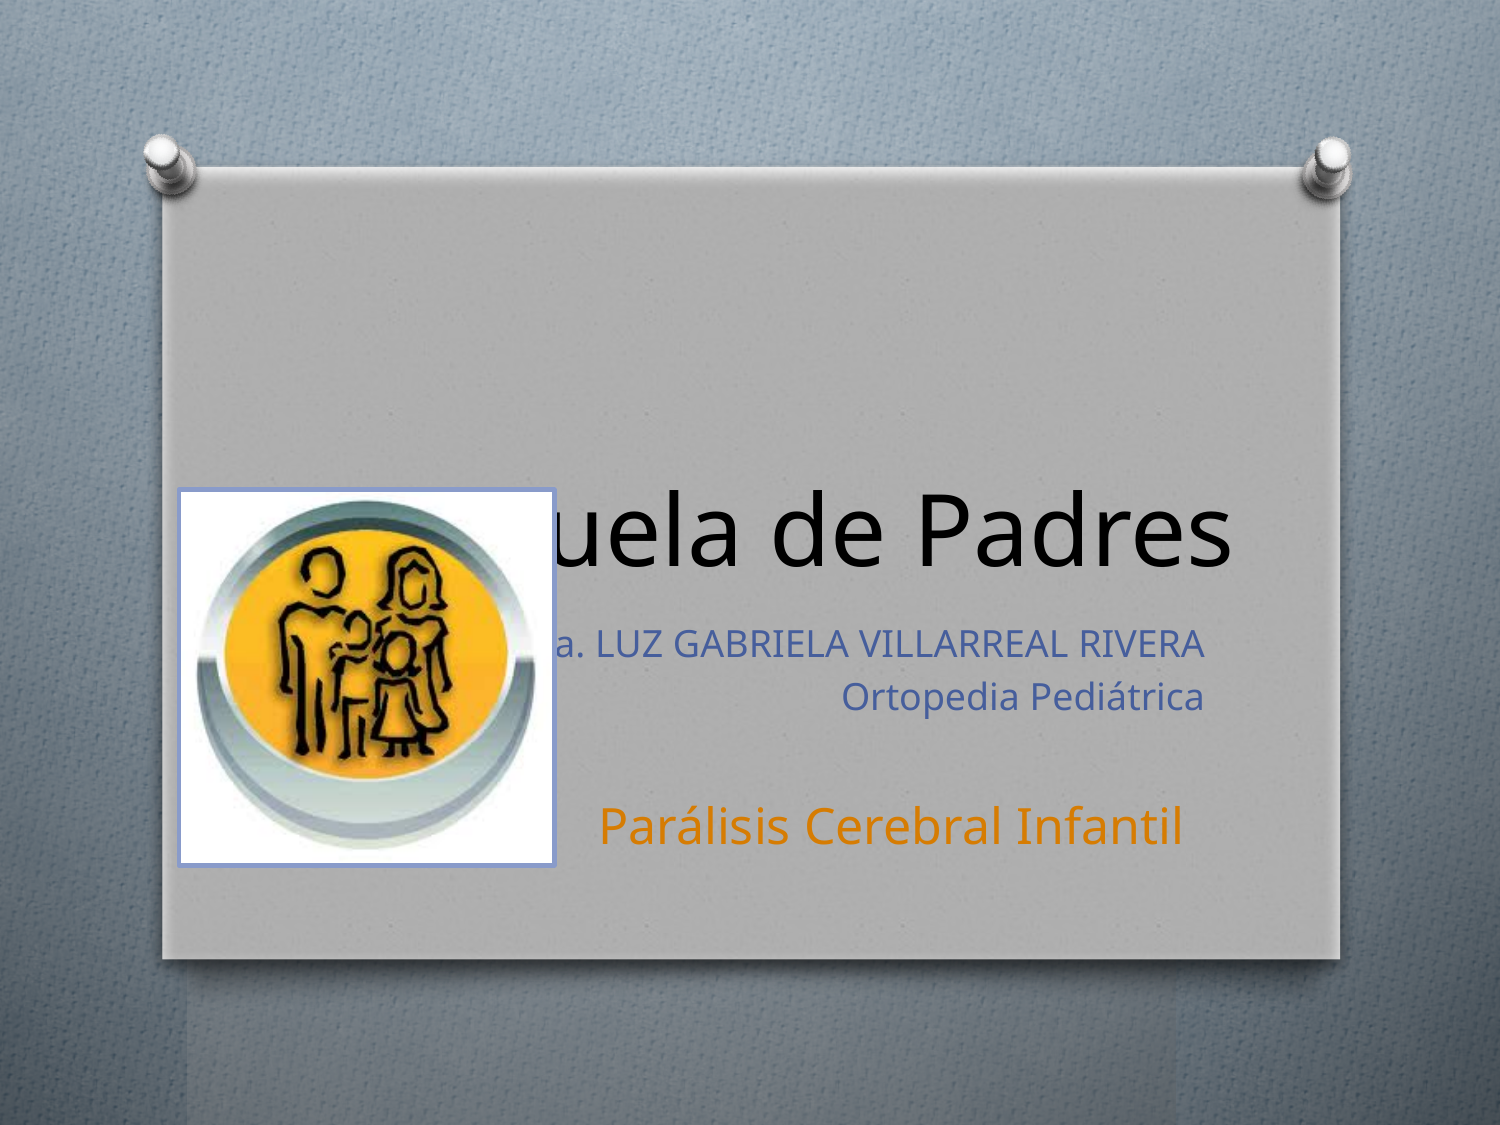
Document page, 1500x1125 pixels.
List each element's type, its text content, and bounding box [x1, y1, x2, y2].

subtitle Dra. LUZ GABRIELA VILLARREAL RIVERA Ortopedia Pediátrica [557, 612, 1221, 863]
picture [180, 491, 553, 864]
picture [112, 100, 235, 224]
title Escuela de Padres [344, 294, 1284, 595]
picture [1274, 109, 1396, 230]
text_box Parálisis Cerebral Infantil [583, 787, 1200, 862]
